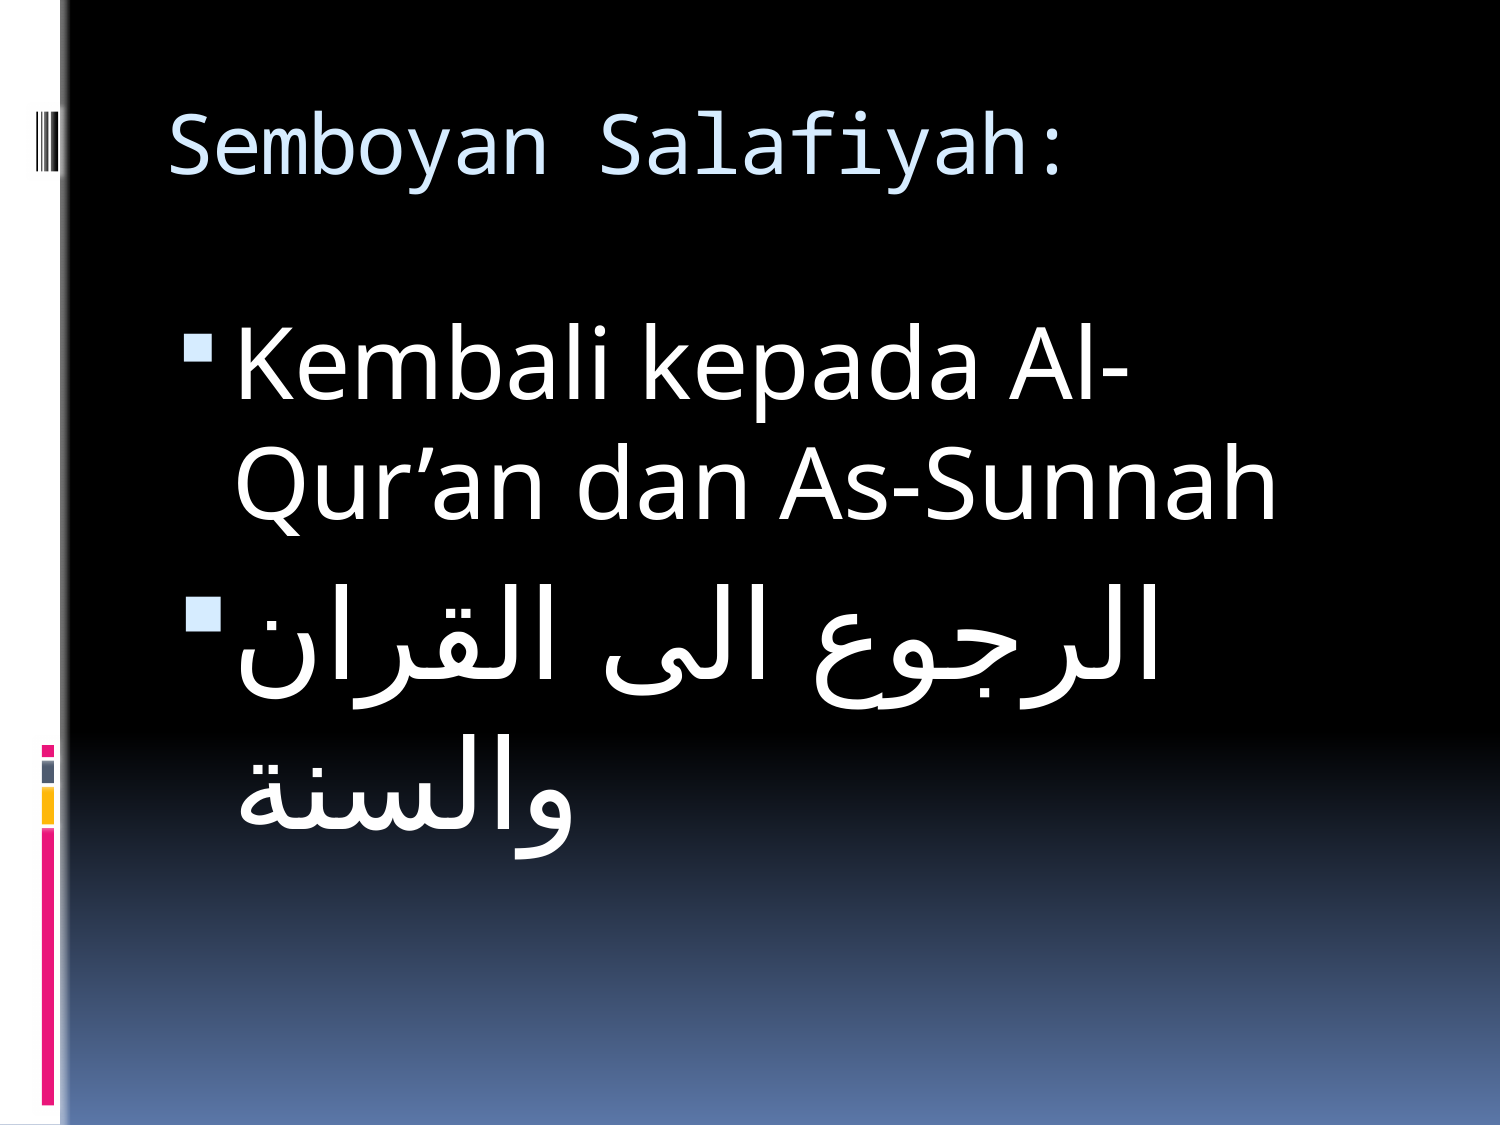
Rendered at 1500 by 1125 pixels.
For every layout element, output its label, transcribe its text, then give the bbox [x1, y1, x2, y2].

title Semboyan Salafiyah: [150, 83, 1425, 234]
list Kembali kepada Al-Qur’an dan As-Sunnah الرجوع الى القران والسنة [150, 292, 1425, 1043]
